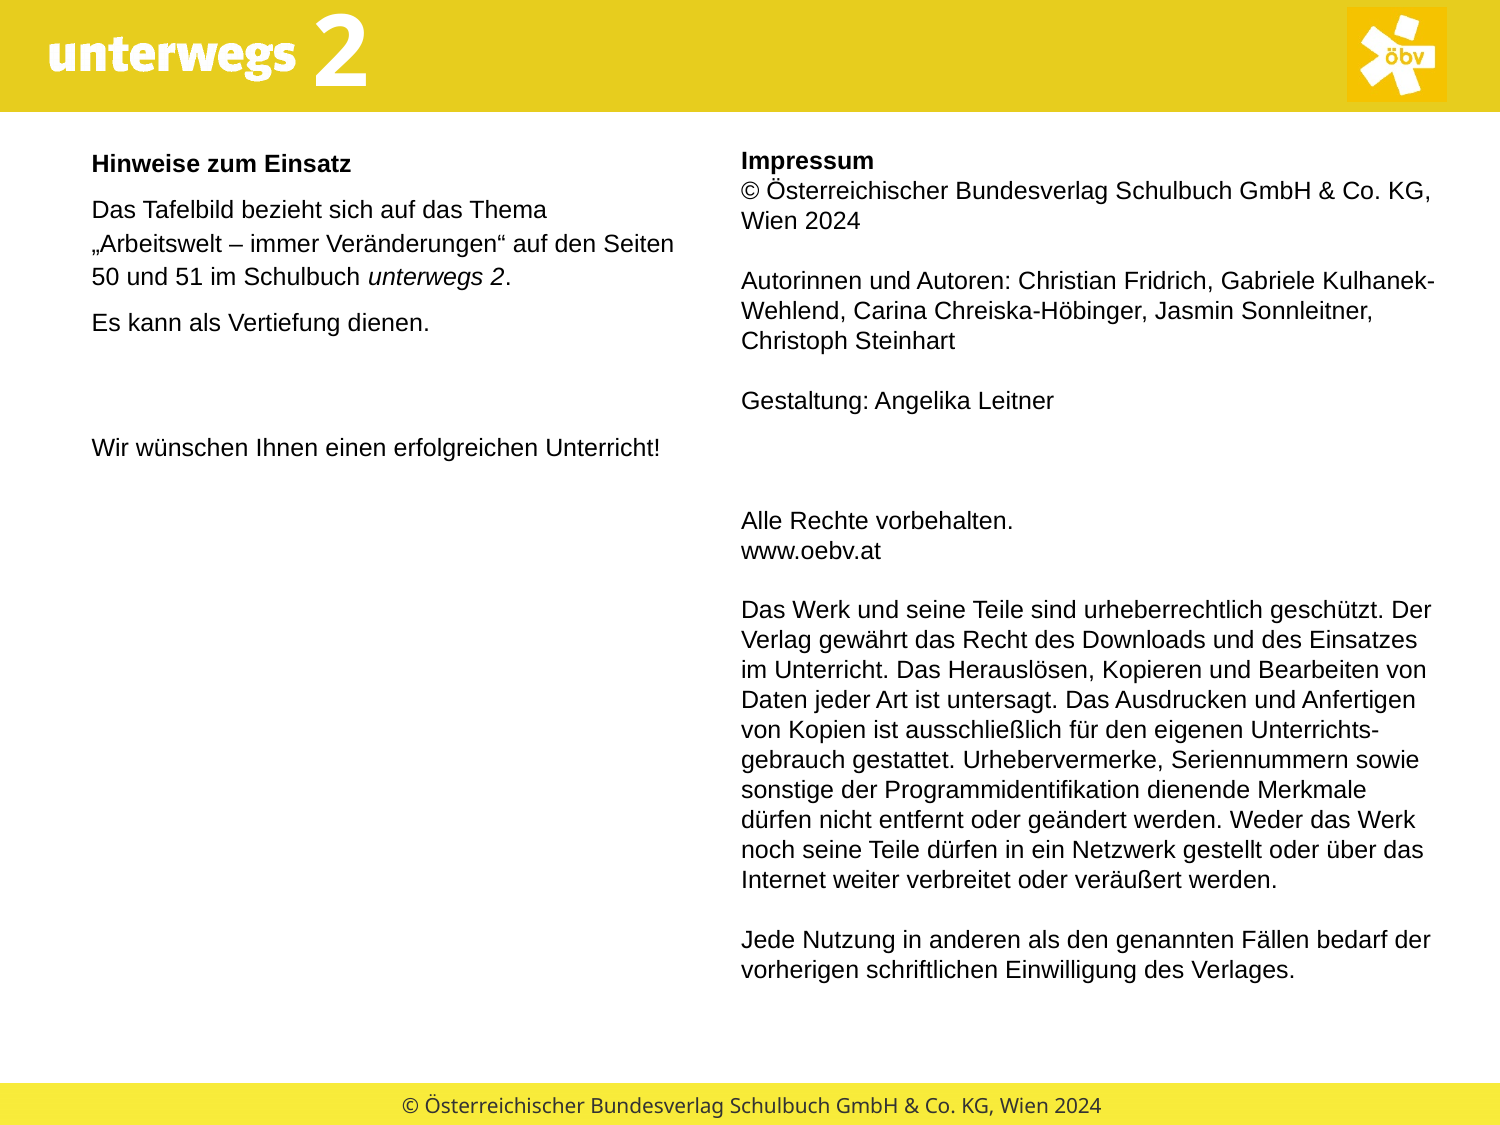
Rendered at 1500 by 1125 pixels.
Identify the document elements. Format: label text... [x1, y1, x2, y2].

text_box Hinweise zum Einsatz Das Tafelbild bezieht sich auf das Thema „Arbeitswelt – immer Veränderungen“ auf den Seiten 50 und 51 im Schulbuch unterwegs 2. Es kann als Vertiefung dienen. Wir wünschen Ihnen einen erfolgreichen Unterricht! [76, 137, 692, 929]
picture [0, 1083, 1500, 1125]
text_box Impressum © Österreichischer Bundesverlag Schulbuch GmbH & Co. KG, Wien 2024 Autorinnen und Autoren: Christian Fridrich, Gabriele Kulhanek-Wehlend, Carina Chreiska-Höbinger, Jasmin Sonnleitner, Christoph Steinhart Gestaltung: Angelika Leitner Alle Rechte vorbehalten. www.oebv.at Das Werk und seine Teile sind urheberrechtlich geschützt. Der Verlag gewährt das Recht des Downloads und des Einsatzes im Unterricht. Das Herauslösen, Kopieren und Bearbeiten von Daten jeder Art ist untersagt. Das Ausdrucken und Anfertigen von Kopien ist ausschließlich für den eigenen Unterrichts-gebrauch gestattet. Urhebervermerke, Seriennummern sowie sonstige der Programmidentifikation dienende Merkmale dürfen nicht entfernt oder geändert werden. Weder das Werk noch seine Teile dürfen in ein Netzwerk gestellt oder über das Internet weiter verbreitet oder veräußert werden. Jede Nutzung in anderen als den genannten Fällen bedarf der vorherigen schriftlichen Einwilligung des Verlages. [726, 113, 1459, 1012]
picture [0, 0, 1500, 112]
